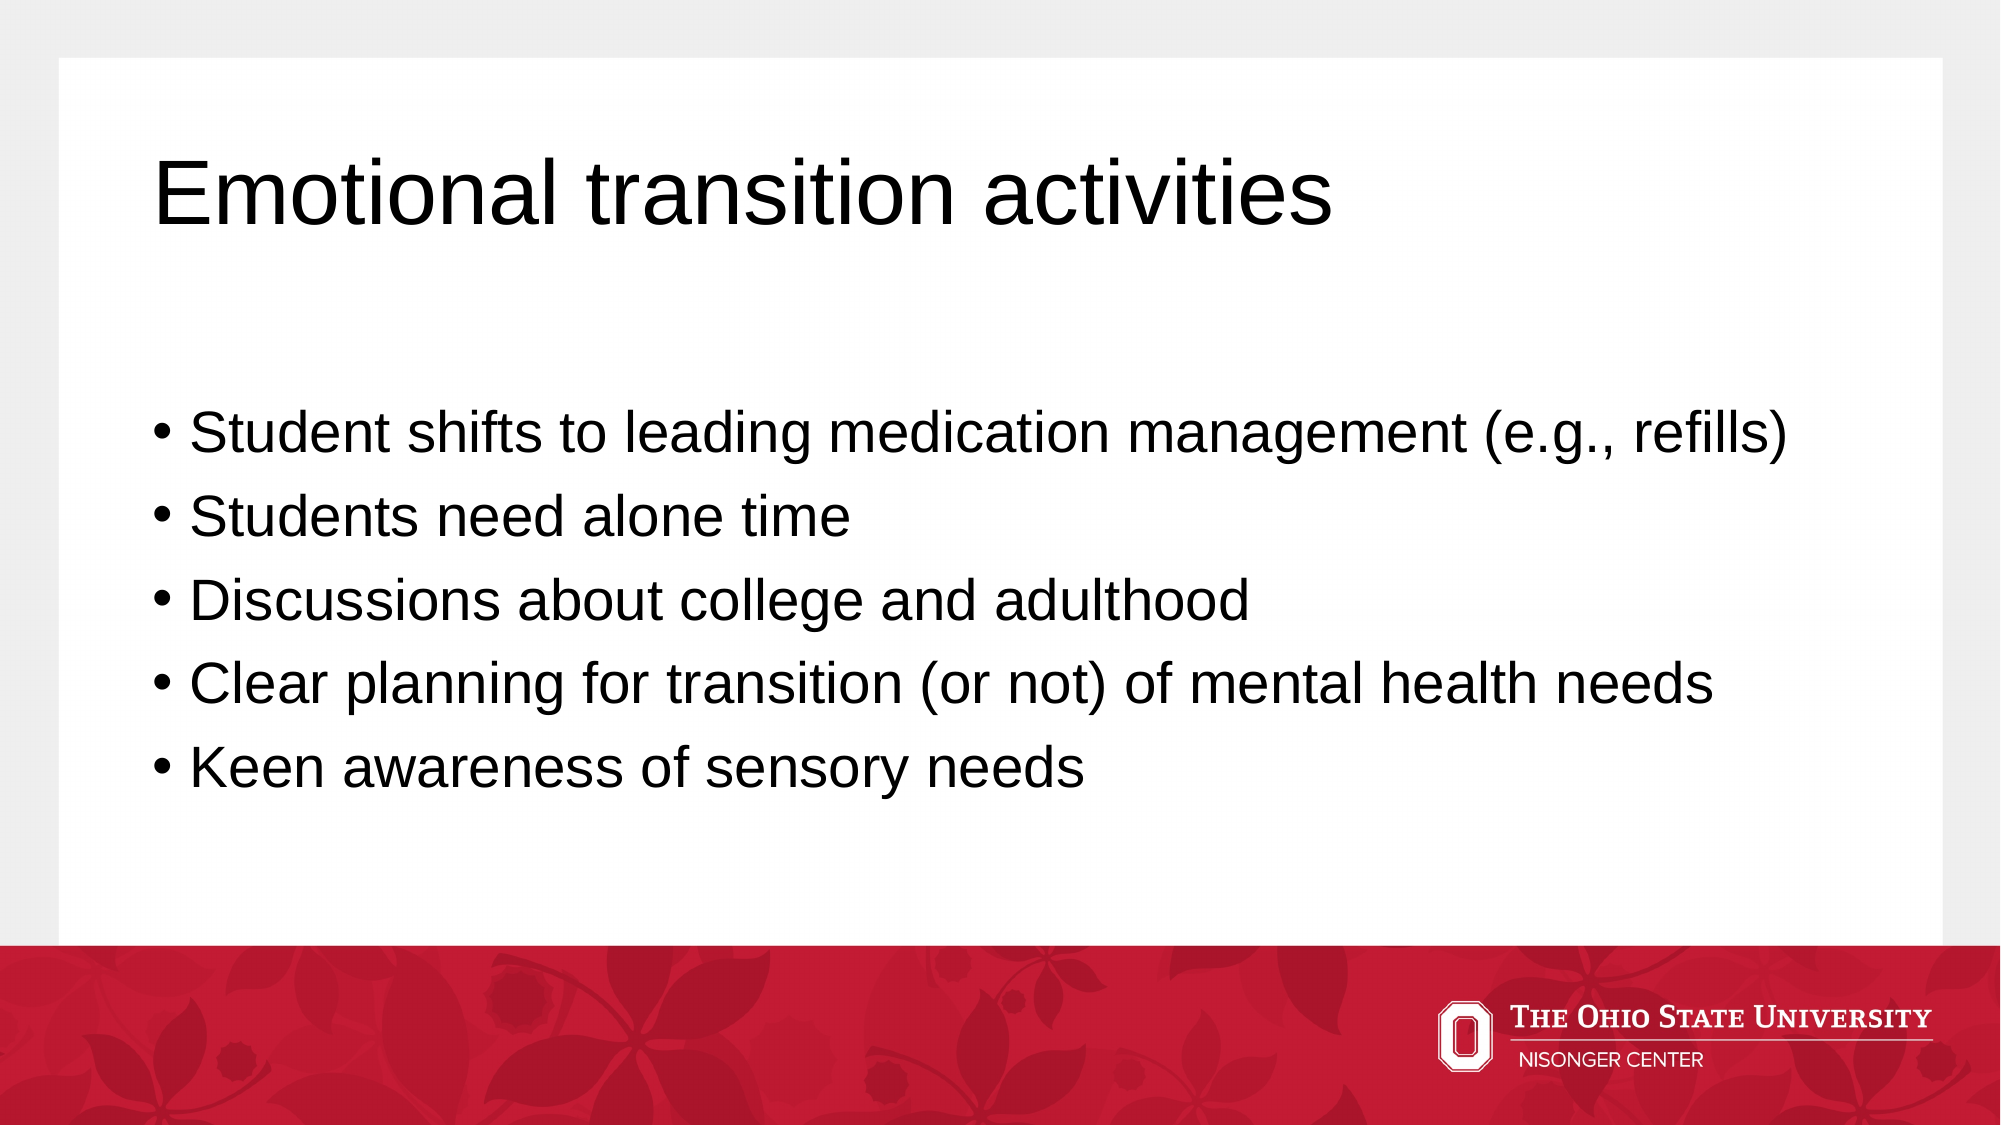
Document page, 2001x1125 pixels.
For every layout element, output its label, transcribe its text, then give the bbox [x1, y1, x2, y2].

picture [0, 0, 2001, 1125]
title Emotional transition activities [137, 111, 1863, 278]
list Student shifts to leading medication management (e.g., refills) Students need alone time Discussions about college and adulthood Clear planning for transition (or not) of mental health needs Keen awareness of sensory needs [137, 394, 1863, 982]
